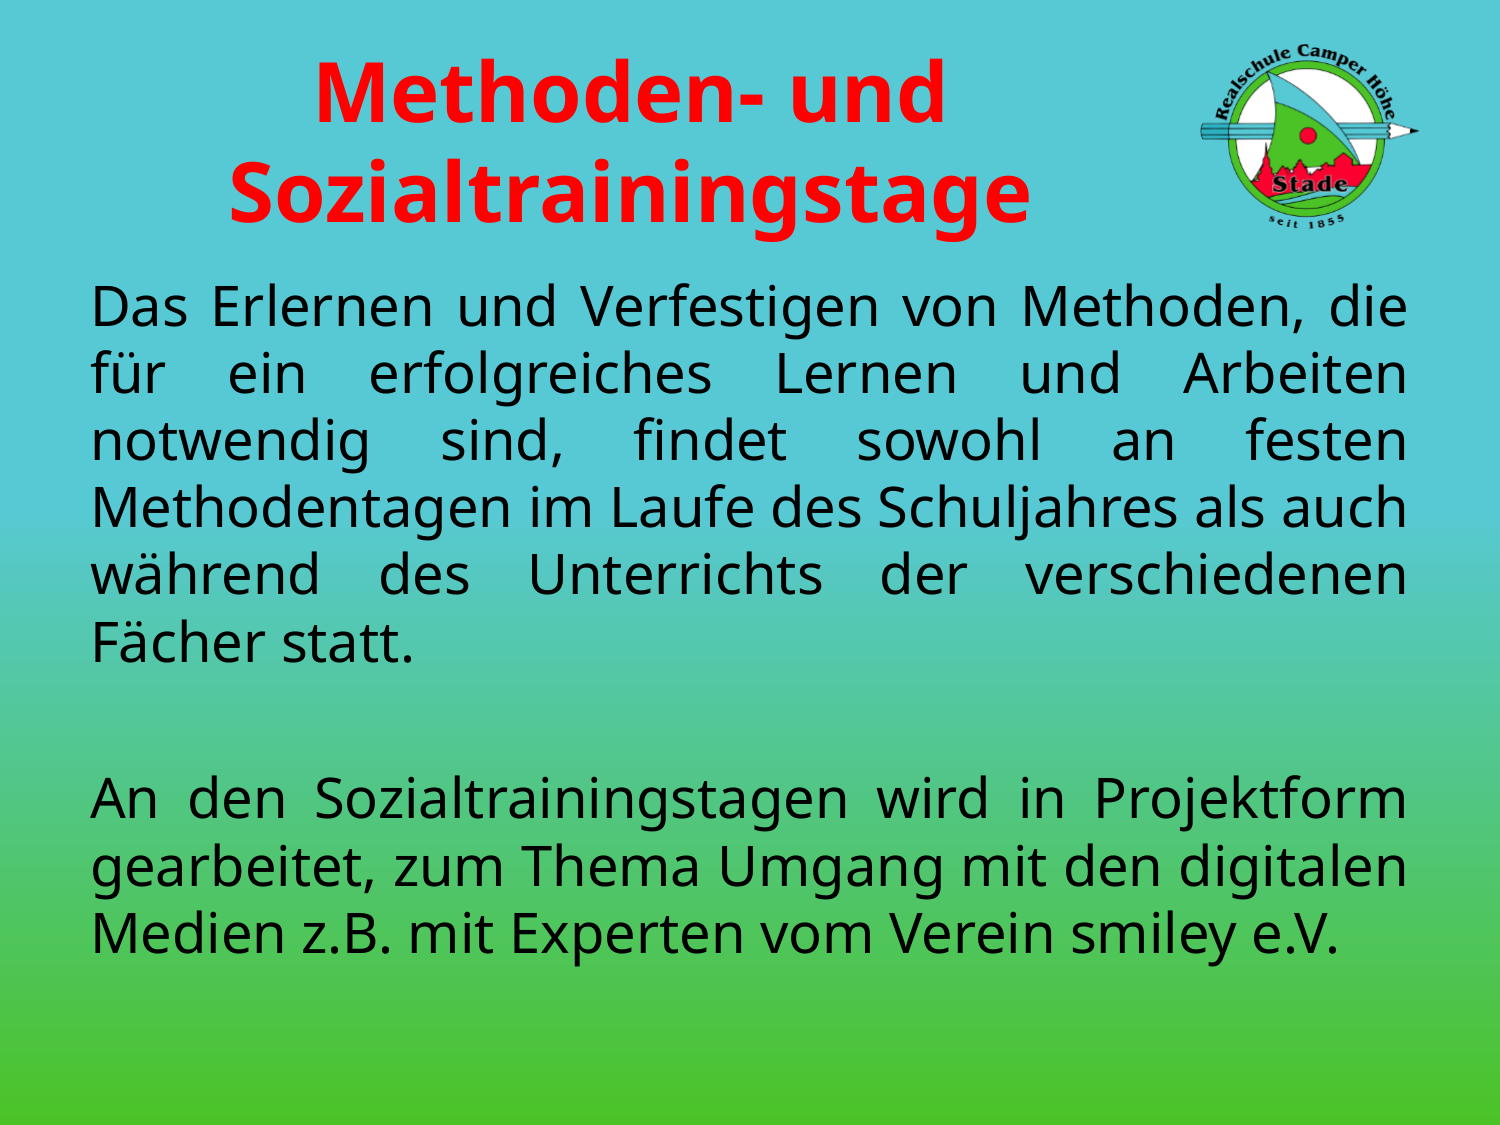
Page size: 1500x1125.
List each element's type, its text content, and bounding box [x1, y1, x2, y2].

list Das Erlernen und Verfestigen von Methoden, die für ein erfolgreiches Lernen und Arbeiten notwendig sind, findet sowohl an festen Methodentagen im Laufe des Schuljahres als auch während des Unterrichts der verschiedenen Fächer statt. An den Sozialtrainingstagen wird in Projektform gearbeitet, zum Thema Umgang mit den digitalen Medien z.B. mit Experten vom Verein smiley e.V. [75, 262, 1425, 1005]
picture [1198, 42, 1421, 231]
title Methoden- und Sozialtrainingstage [75, 45, 1188, 233]
